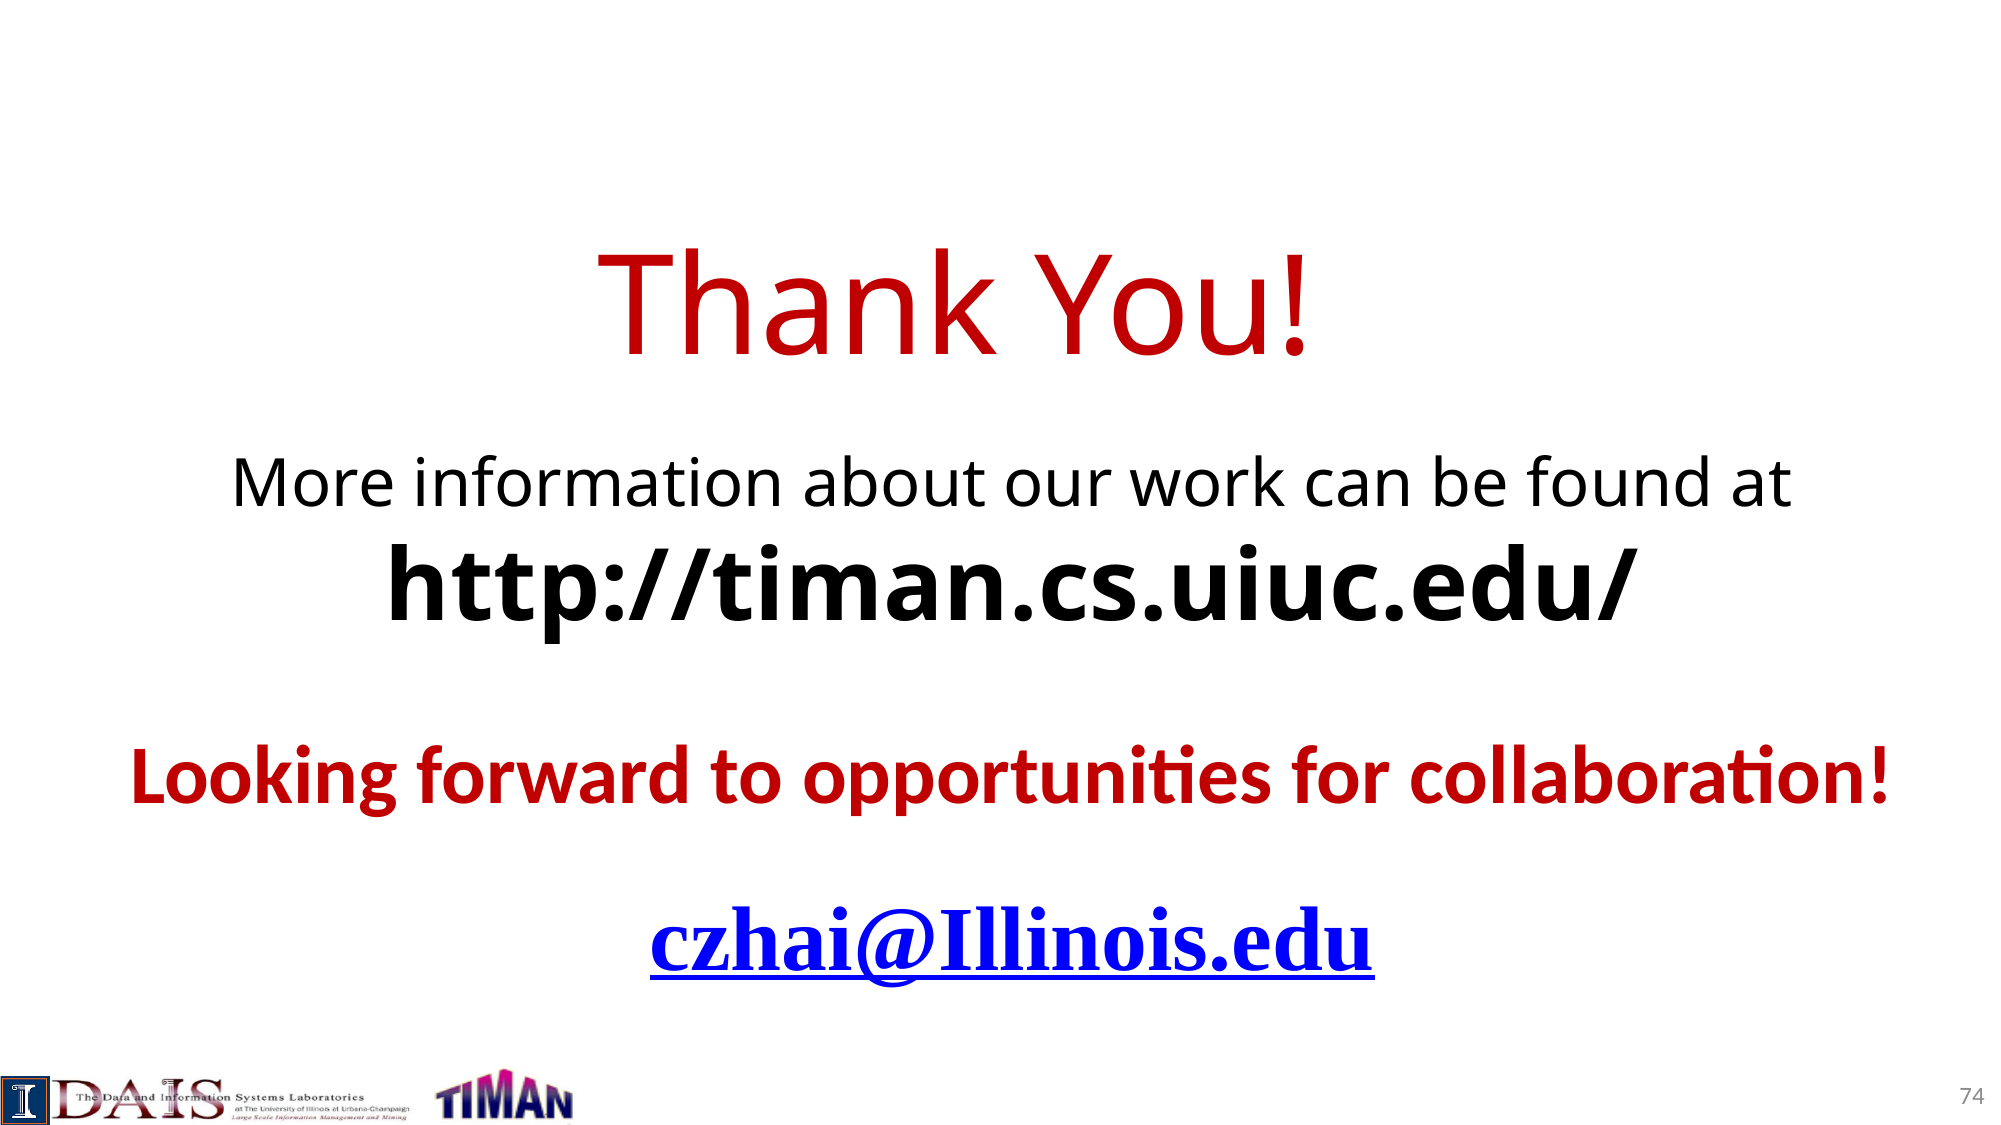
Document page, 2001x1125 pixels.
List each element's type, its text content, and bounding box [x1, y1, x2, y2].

slide_number 74 [1533, 1065, 2000, 1125]
picture [0, 1064, 584, 1125]
text_box czhai@Illinois.edu [634, 871, 1391, 1106]
title Looking forward to opportunities for collaboration! [87, 650, 1938, 892]
text_box More information about our work can be found at http://timan.cs.uiuc.edu/ [216, 432, 1809, 648]
text_box Thank You! [437, 57, 1475, 381]
